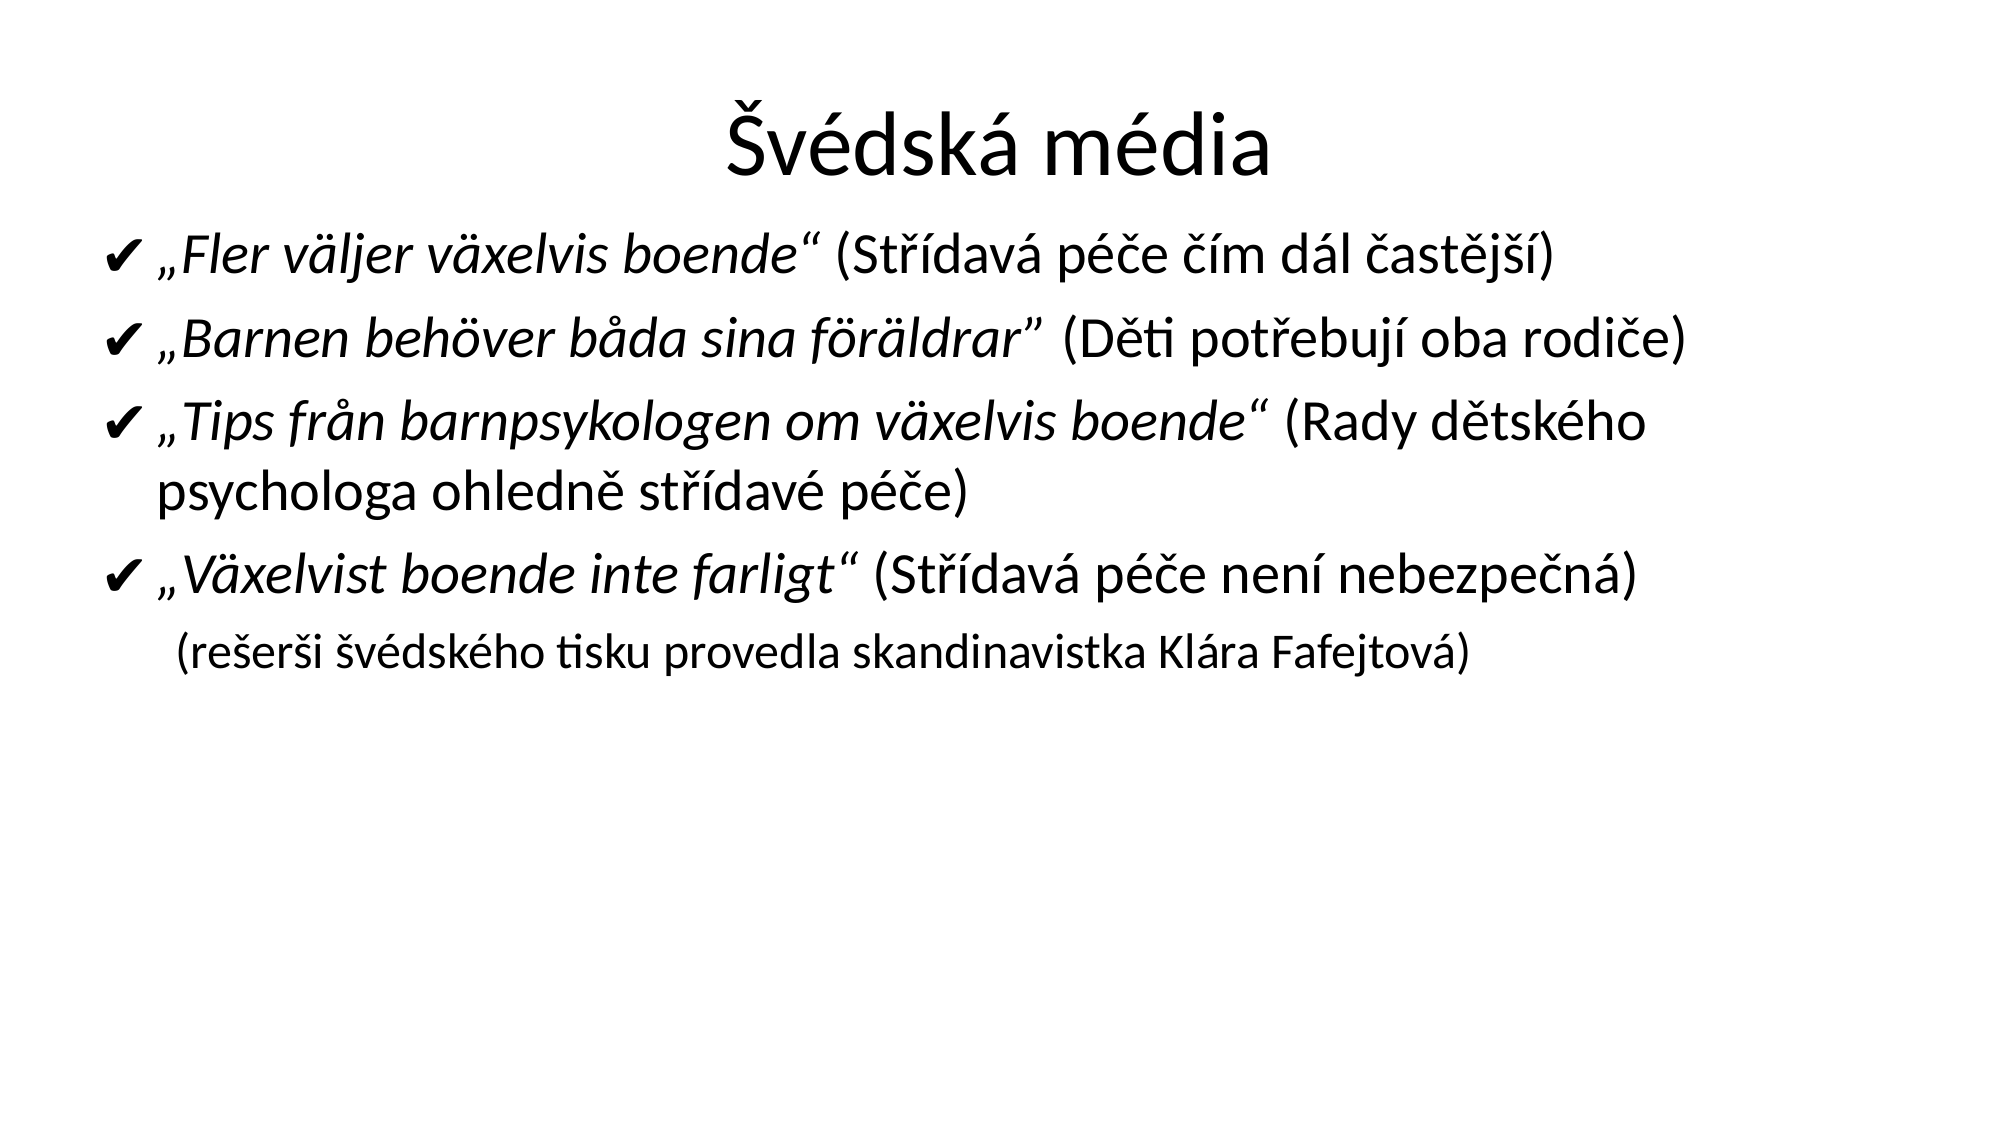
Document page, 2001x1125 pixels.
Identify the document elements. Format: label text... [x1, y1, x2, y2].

list „Fler väljer växelvis boende“ (Střídavá péče čím dál častější) „Barnen behöver båda sina föräldrar” (Děti potřebují oba rodiče) „Tips från barnpsykologen om växelvis boende“ (Rady dětského psychologa ohledně střídavé péče) „Växelvist boende inte farligt“ (Střídavá péče není nebezpečná) (rešerši švédského tisku provedla skandinavistka Klára Fafejtová) [85, 208, 1850, 1005]
title Švédská média [324, 45, 1675, 208]
